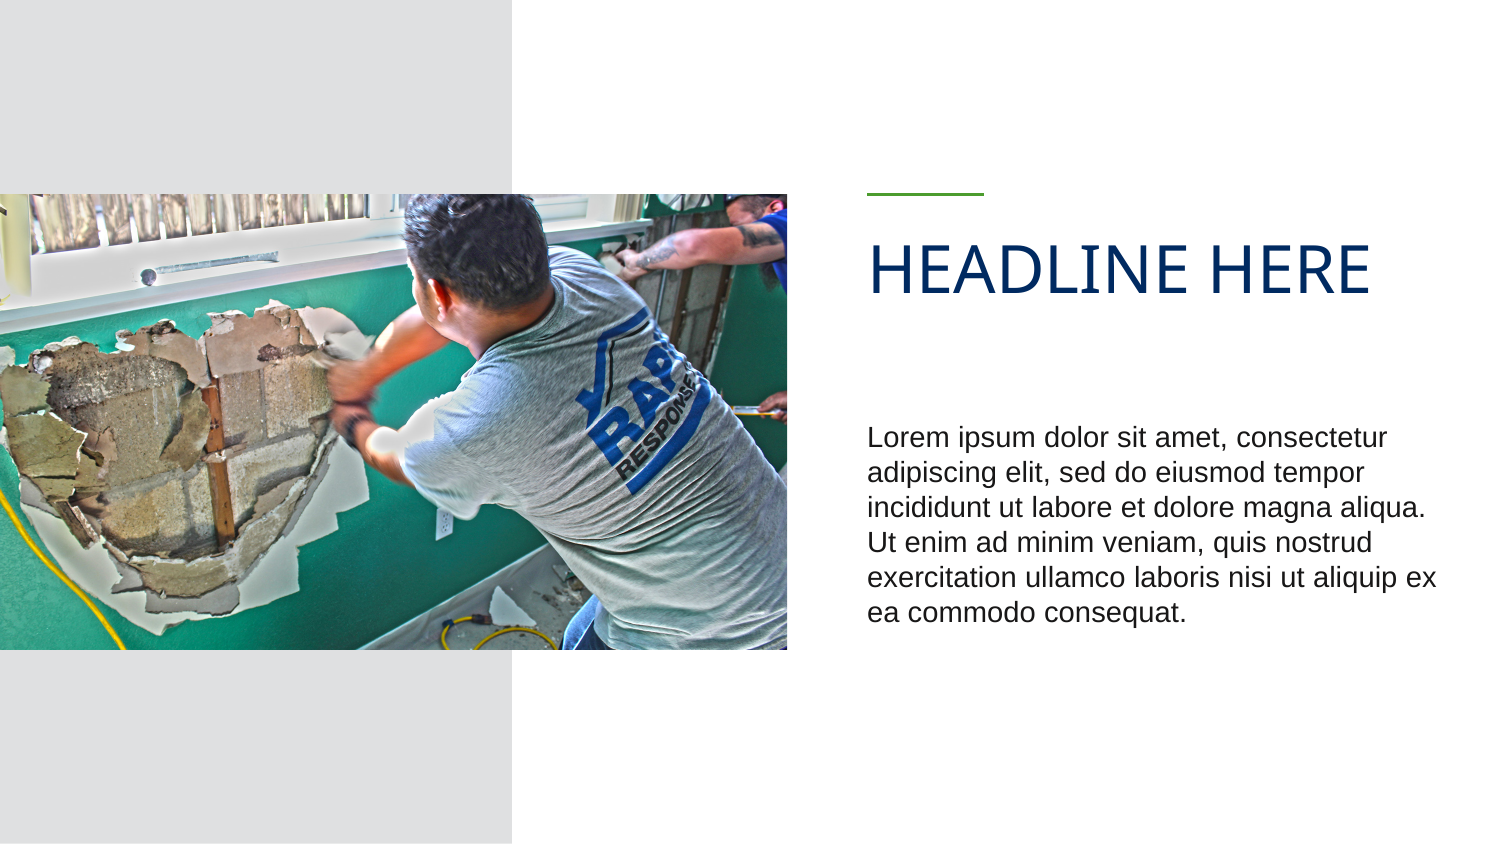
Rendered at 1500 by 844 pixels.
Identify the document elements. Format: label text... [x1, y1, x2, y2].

list Lorem ipsum dolor sit amet, consectetur adipiscing elit, sed do eiusmod tempor incididunt ut labore et dolore magna aliqua. Ut enim ad minim veniam, quis nostrud exercitation ullamco laboris nisi ut aliquip ex ea commodo consequat. [867, 418, 1445, 631]
picture [0, 194, 788, 650]
title HEADLINE HERE [867, 235, 1445, 418]
